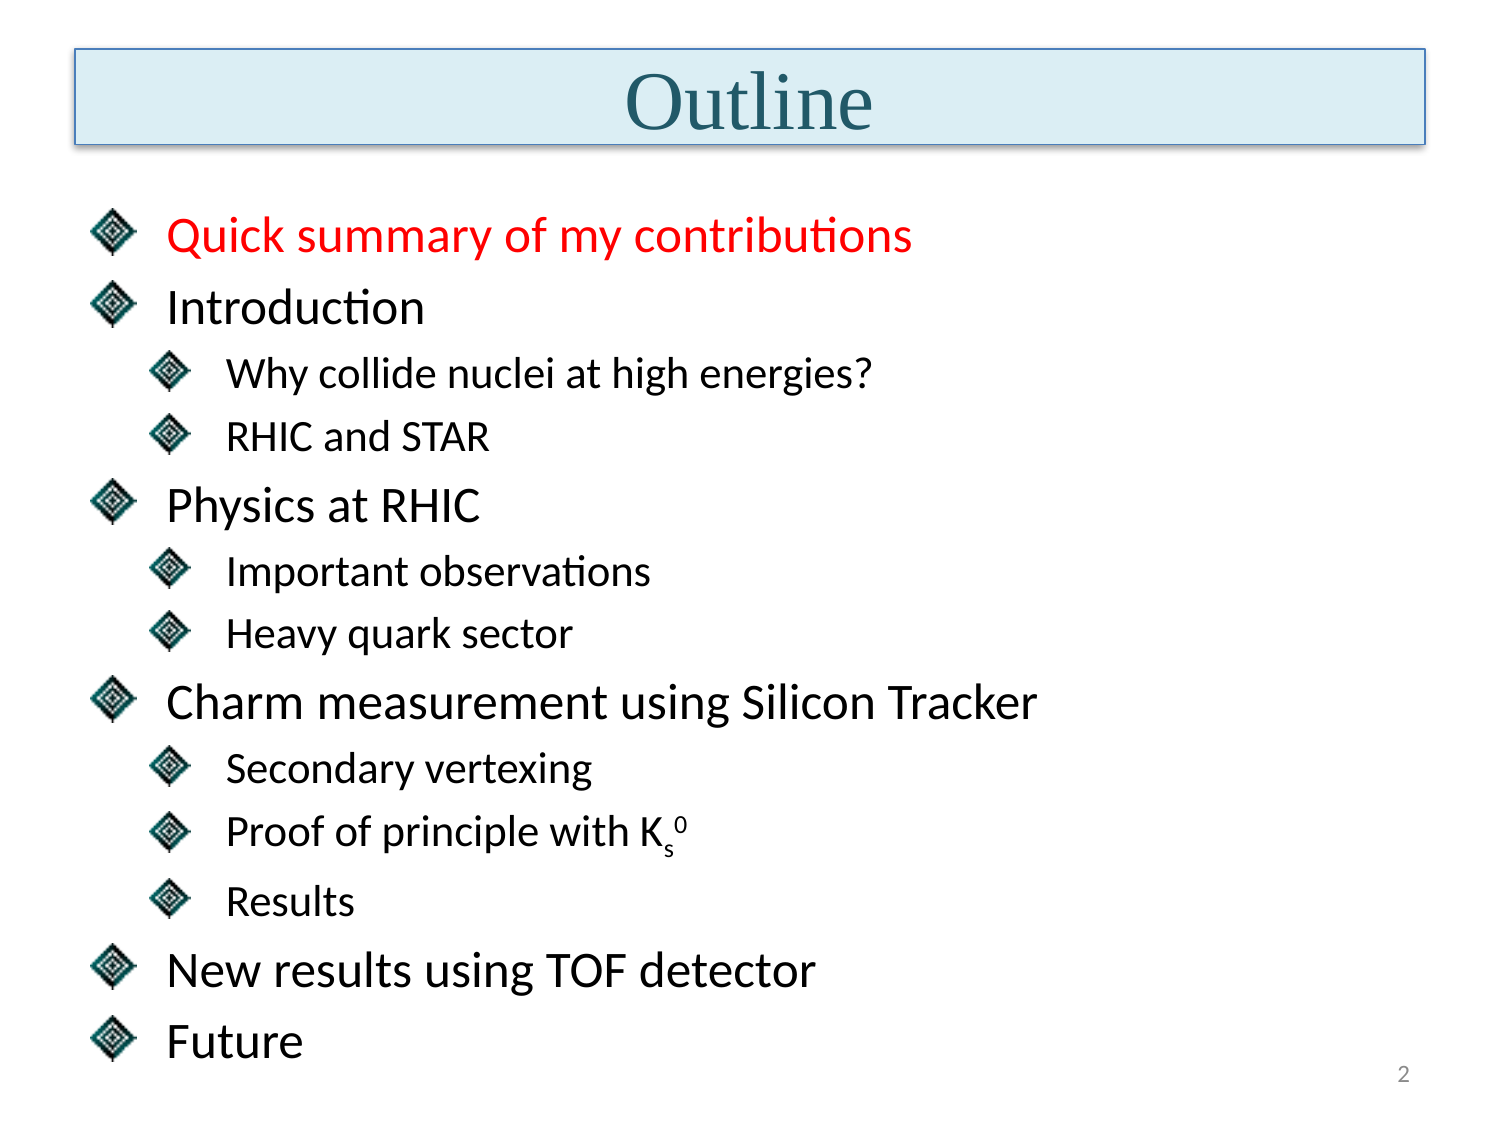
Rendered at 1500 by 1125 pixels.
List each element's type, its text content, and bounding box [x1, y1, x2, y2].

picture [149, 547, 191, 589]
picture [149, 811, 191, 853]
picture [149, 413, 191, 455]
picture [90, 280, 137, 328]
slide_number 2 [1074, 1042, 1425, 1103]
title Outline [74, 48, 1426, 145]
picture [90, 943, 137, 990]
picture [149, 745, 191, 787]
picture [149, 350, 191, 392]
picture [90, 478, 137, 525]
picture [90, 675, 137, 723]
picture [149, 878, 191, 919]
picture [149, 610, 191, 652]
picture [90, 1015, 137, 1062]
list Quick summary of my contributions Introduction Why collide nuclei at high energies? RHIC and STAR Physics at RHIC Important observations Heavy quark sector Charm measurement using Silicon Tracker Secondary vertexing Proof of principle with Ks0 Results New results using TOF detector Future [75, 193, 1471, 1084]
picture [90, 208, 137, 256]
